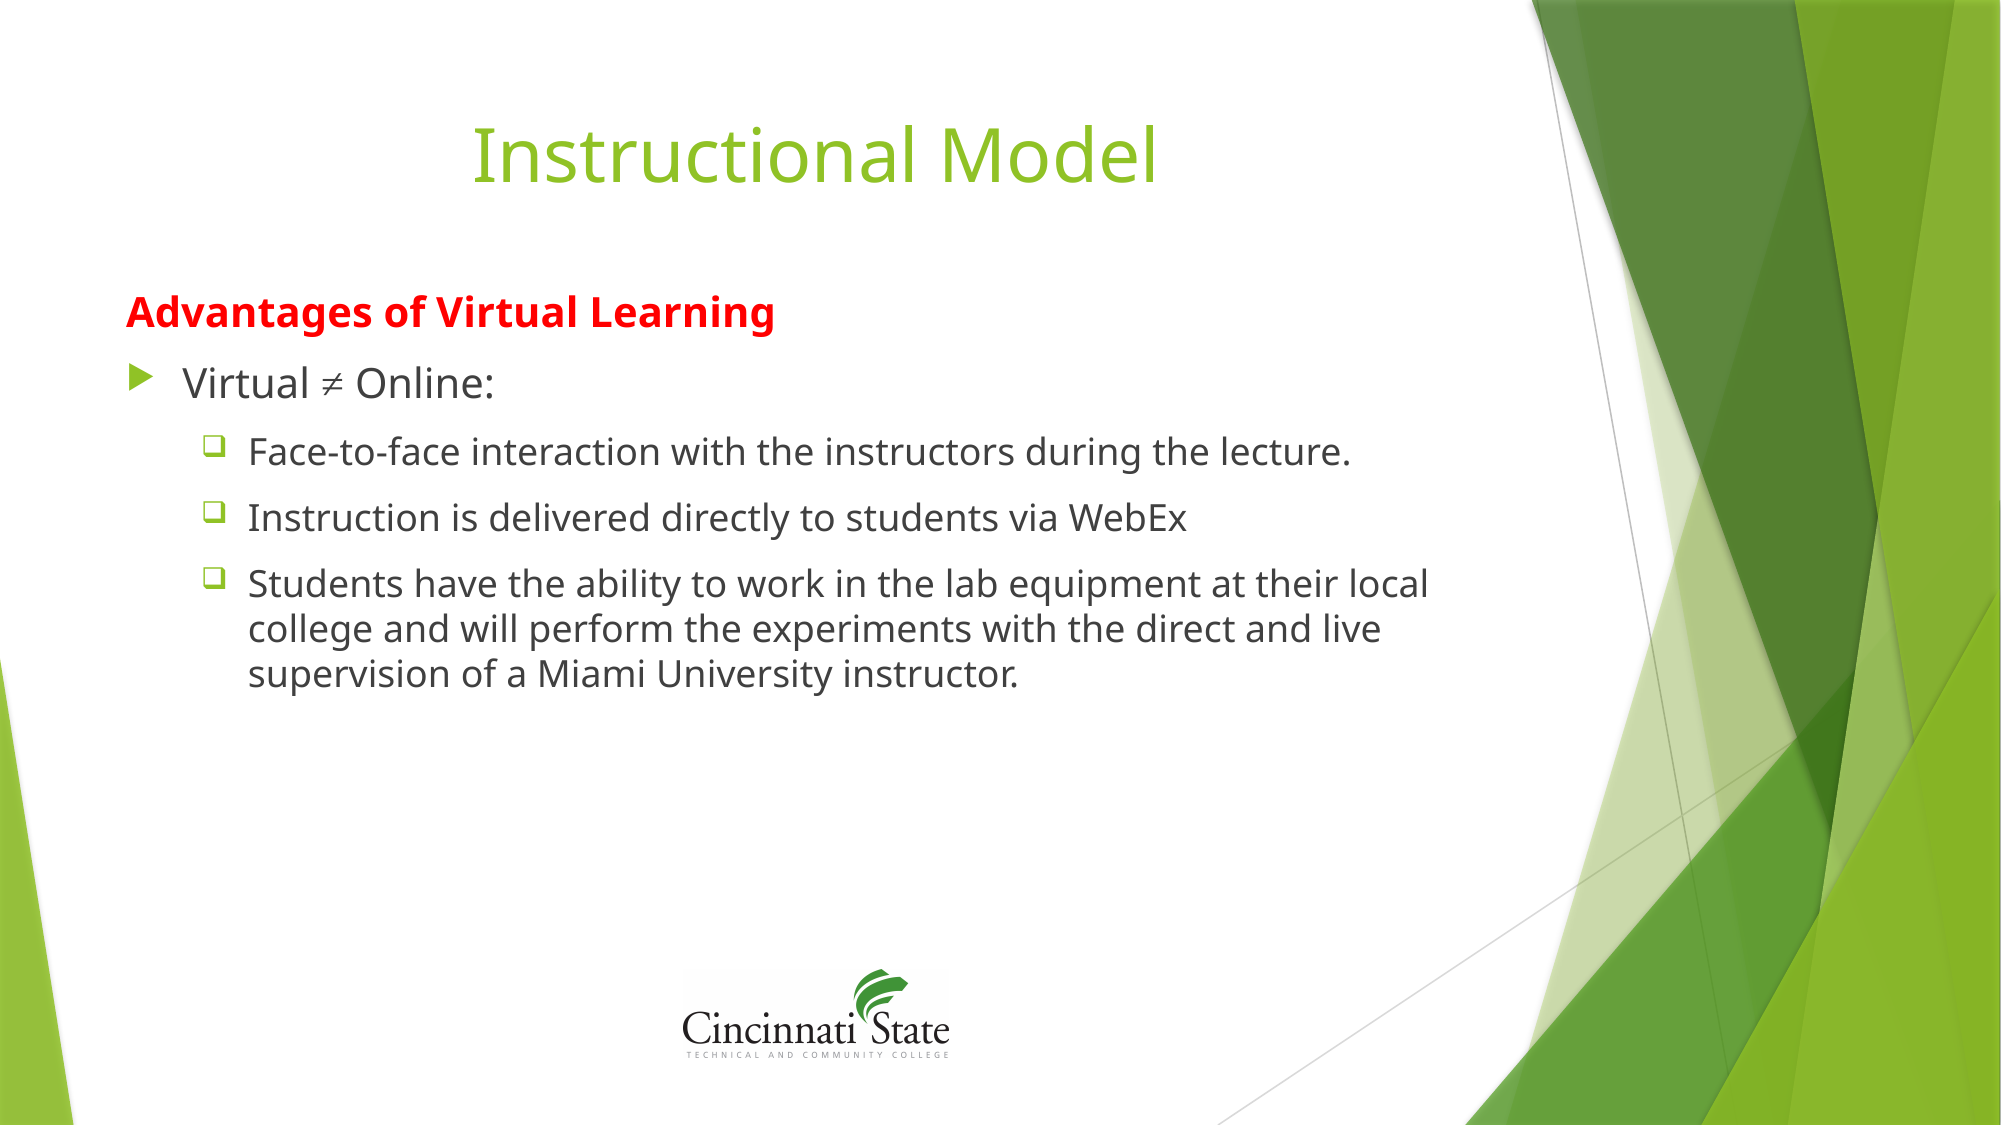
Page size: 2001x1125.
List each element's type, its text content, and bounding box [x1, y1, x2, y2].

list Advantages of Virtual Learning Virtual ≠ Online: Face-to-face interaction with the instructors during the lecture. Instruction is delivered directly to students via WebEx Students have the ability to work in the lab equipment at their local college and will perform the experiments with the direct and live supervision of a Miami University instructor. [111, 278, 1522, 916]
picture [683, 968, 949, 1058]
title Instructional Model [111, 99, 1522, 278]
